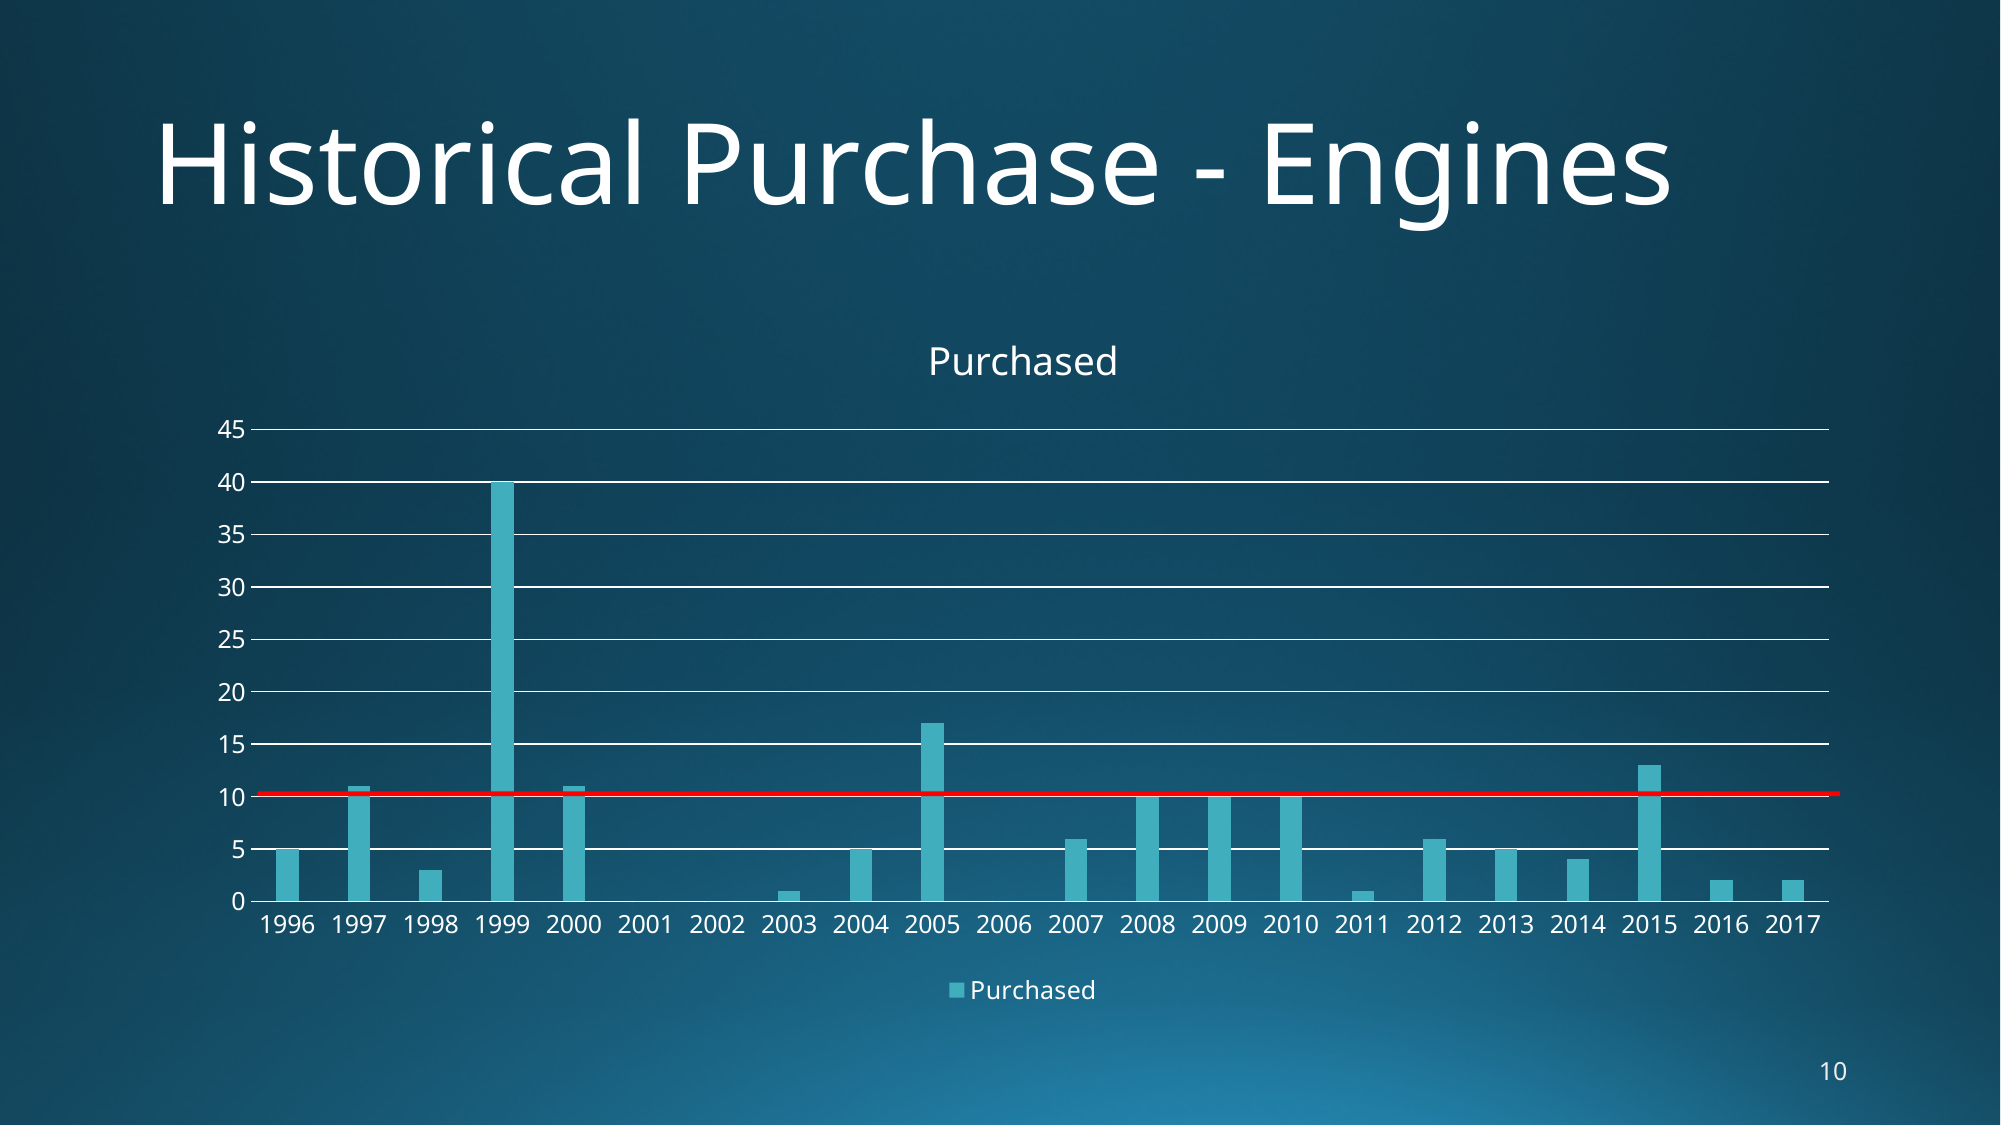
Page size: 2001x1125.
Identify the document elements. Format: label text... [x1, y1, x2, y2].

title Historical Purchase - Engines [137, 59, 1863, 278]
chart [183, 299, 1863, 1014]
picture [0, 0, 2001, 1125]
slide_number 10 [1412, 1042, 1863, 1103]
